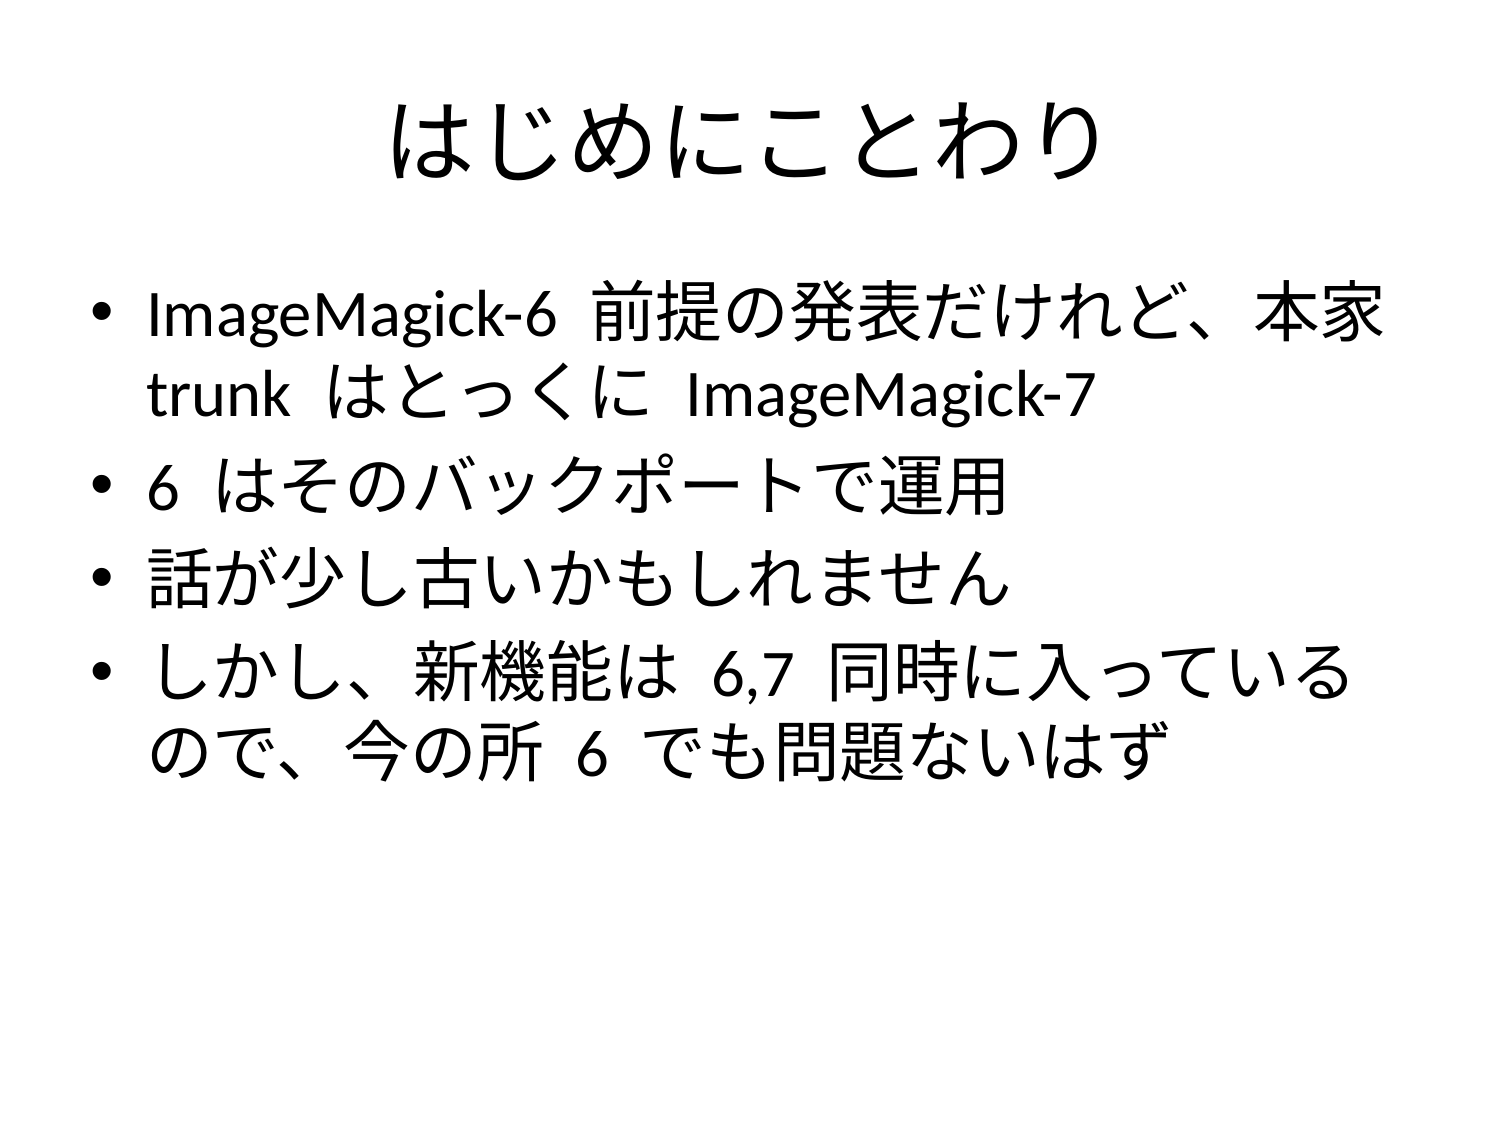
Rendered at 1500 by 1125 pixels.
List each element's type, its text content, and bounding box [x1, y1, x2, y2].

list ImageMagick-6 前提の発表だけれど、本家 trunk はとっくに ImageMagick-7 6 はそのバックポートで運用 話が少し古いかもしれません しかし、新機能は 6,7 同時に入っているので、今の所 6 でも問題ないはず [75, 262, 1425, 1005]
title はじめにことわり [75, 45, 1425, 233]
